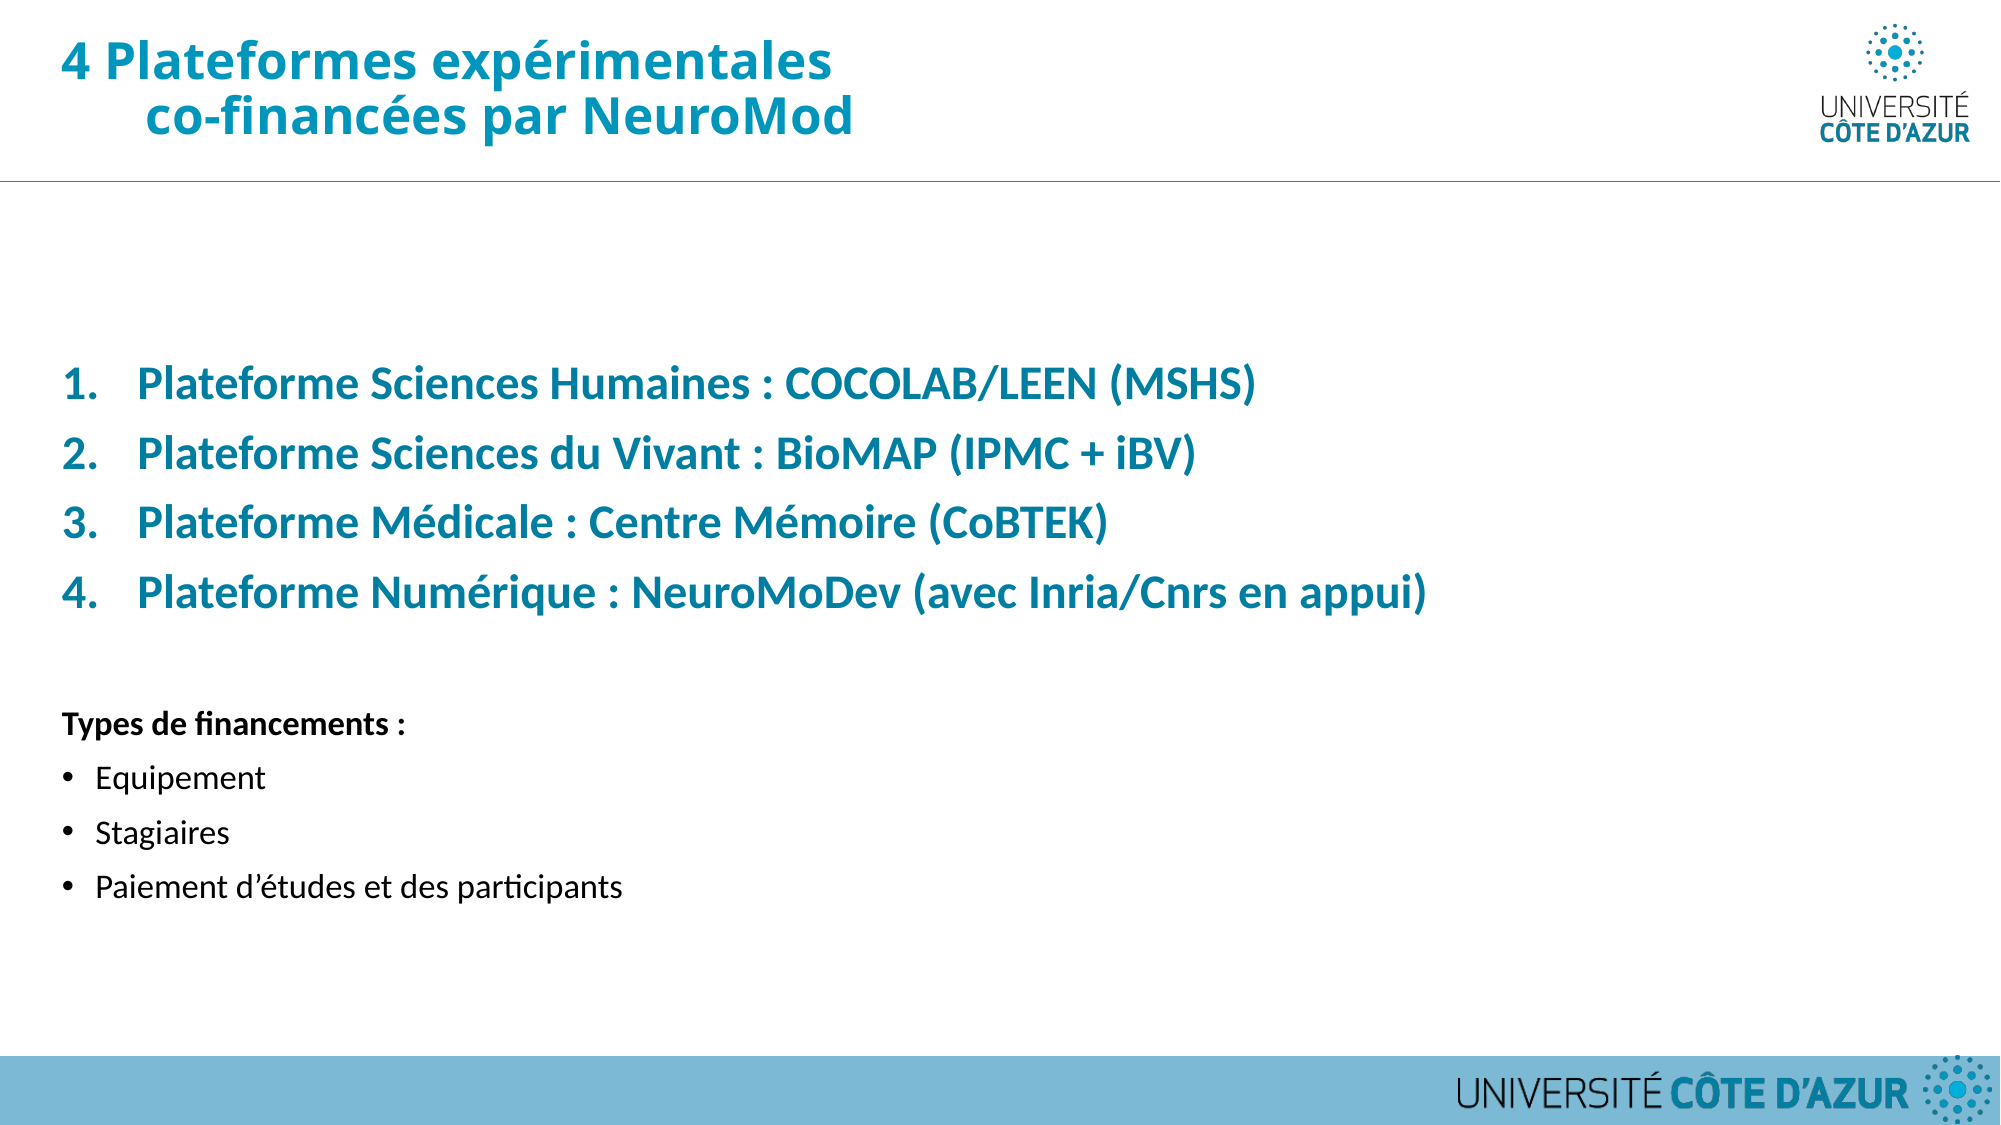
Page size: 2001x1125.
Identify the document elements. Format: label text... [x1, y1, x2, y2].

title 4 Plateformes expérimentales co-financées par NeuroMod [46, 27, 1725, 154]
picture [1811, 16, 1980, 149]
picture [1458, 1055, 1992, 1124]
list Plateforme Sciences Humaines : COCOLAB/LEEN (MSHS) Plateforme Sciences du Vivant : BioMAP (IPMC + iBV) Plateforme Médicale : Centre Mémoire (CoBTEK) Plateforme Numérique : NeuroMoDev (avec Inria/Cnrs en appui) Types de financements : Equipement Stagiaires Paiement d’études et des participants [46, 275, 1950, 920]
